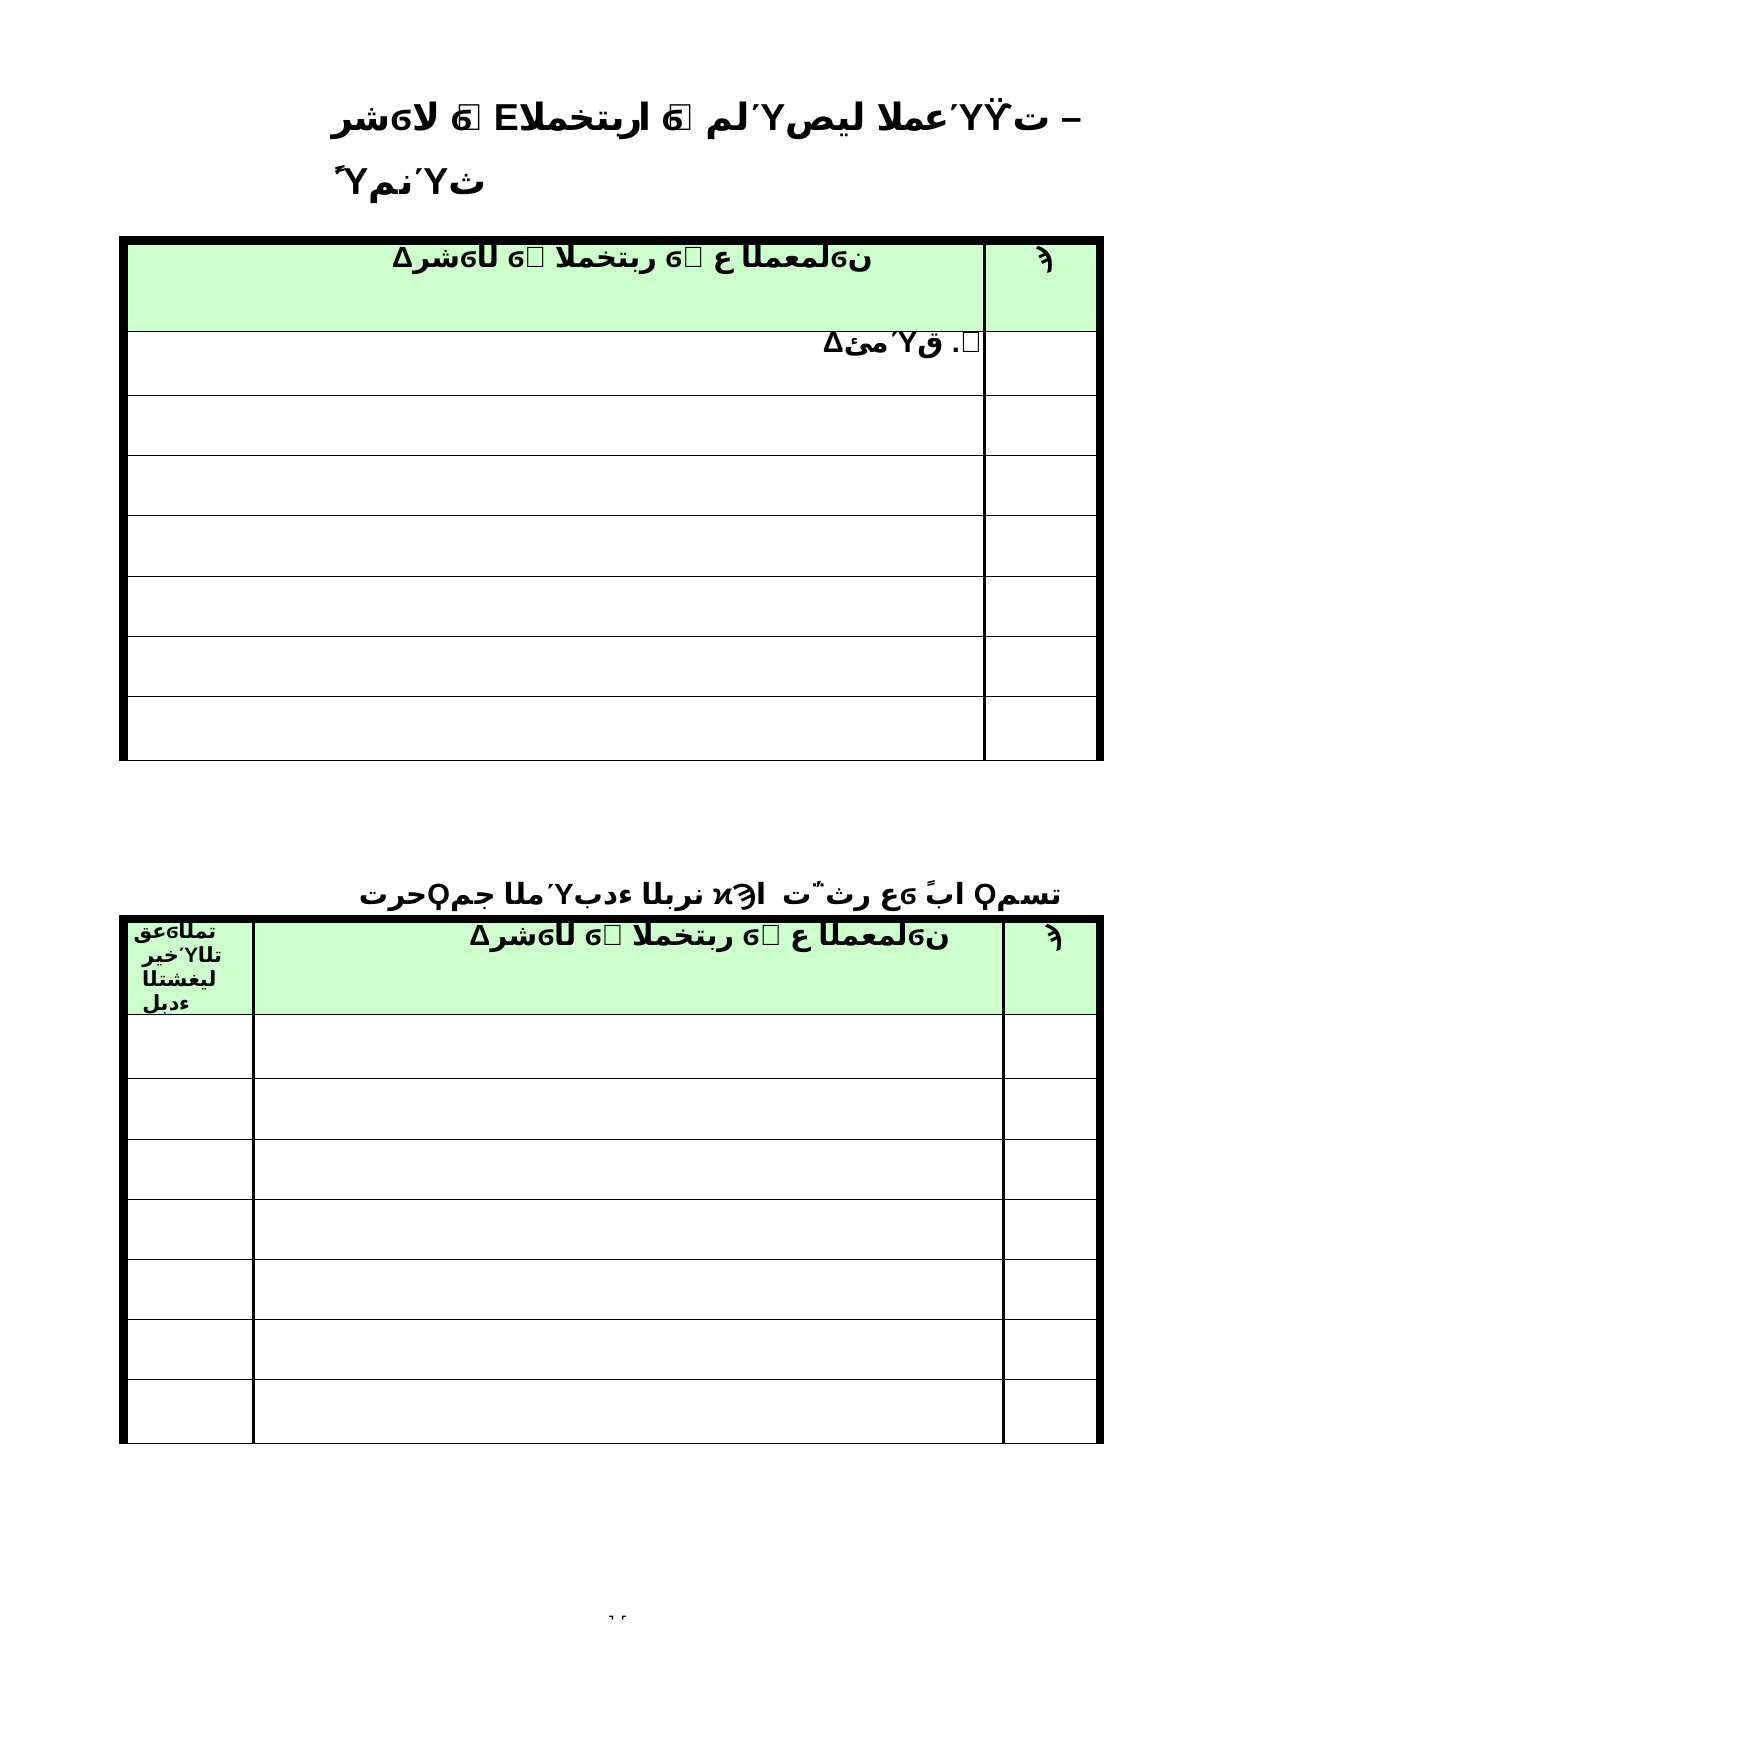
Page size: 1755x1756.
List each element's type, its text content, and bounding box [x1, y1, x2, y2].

table_cell [255, 1015, 1002, 1078]
table_cell [1005, 1200, 1096, 1259]
table_cell [128, 456, 983, 515]
text_box حرتϘملا جمΎنربلا ءدب ϰϠع رث΅ت اϭ ًابϘتسم Ύه΅Ύشنإ حرتϘملا لمΎعملΎب نΎيب .Ώ [356, 860, 1096, 915]
table_cell [128, 1260, 252, 1319]
table_cell [986, 577, 1096, 636]
table_cell [1005, 1015, 1096, 1078]
table_cell [255, 1320, 1002, 1379]
table_cell [128, 396, 983, 455]
table_cell [255, 1260, 1002, 1319]
table_cell [1005, 1380, 1096, 1443]
table_cell [128, 1015, 252, 1078]
table_cell [128, 697, 983, 760]
table_cell [1005, 1140, 1096, 1199]
table_cell [128, 637, 983, 696]
table_cell [128, 1380, 252, 1443]
table_header Δشرϭلا ϭ΃ ربتخملا ϭ΃ لمعملا عϭن [255, 923, 1002, 1014]
table_cell [128, 1140, 252, 1199]
table_cell [255, 1200, 1002, 1259]
table_cell [986, 516, 1096, 576]
text_box شرϭلا ϭ΃ Εاربتخملا ϭ΃ لمΎعملا ليصΎϔت – ًΎنمΎث ΔيلΎحلا ϡسϘلا لمΎعمب ΔمئΎق .΃ [329, 93, 1096, 236]
table_header ϡ [986, 245, 1096, 331]
table_cell [255, 1079, 1002, 1139]
text_box ˺˹ [604, 1607, 636, 1638]
table_cell [128, 1200, 252, 1259]
table_cell [986, 396, 1096, 455]
table_cell [128, 332, 983, 395]
table_cell [128, 577, 983, 636]
table_cell [1005, 1320, 1096, 1379]
table_header عقϭتملا خيرΎتلا ليغشتلا ءدبل [128, 923, 252, 1014]
table_cell [986, 332, 1096, 395]
table_cell [1005, 1079, 1096, 1139]
table_cell [986, 637, 1096, 696]
table_cell [128, 1079, 252, 1139]
table_cell [128, 516, 983, 576]
table_cell [986, 697, 1096, 760]
table_cell [986, 456, 1096, 515]
table_header Δشرϭلا ϭ΃ ربتخملا ϭ΃ لمعملا عϭن [128, 245, 983, 331]
table_cell [128, 1320, 252, 1379]
table_cell [255, 1380, 1002, 1443]
table_header ϡ [1005, 923, 1096, 1014]
table_cell [255, 1140, 1002, 1199]
table_cell [1005, 1260, 1096, 1319]
